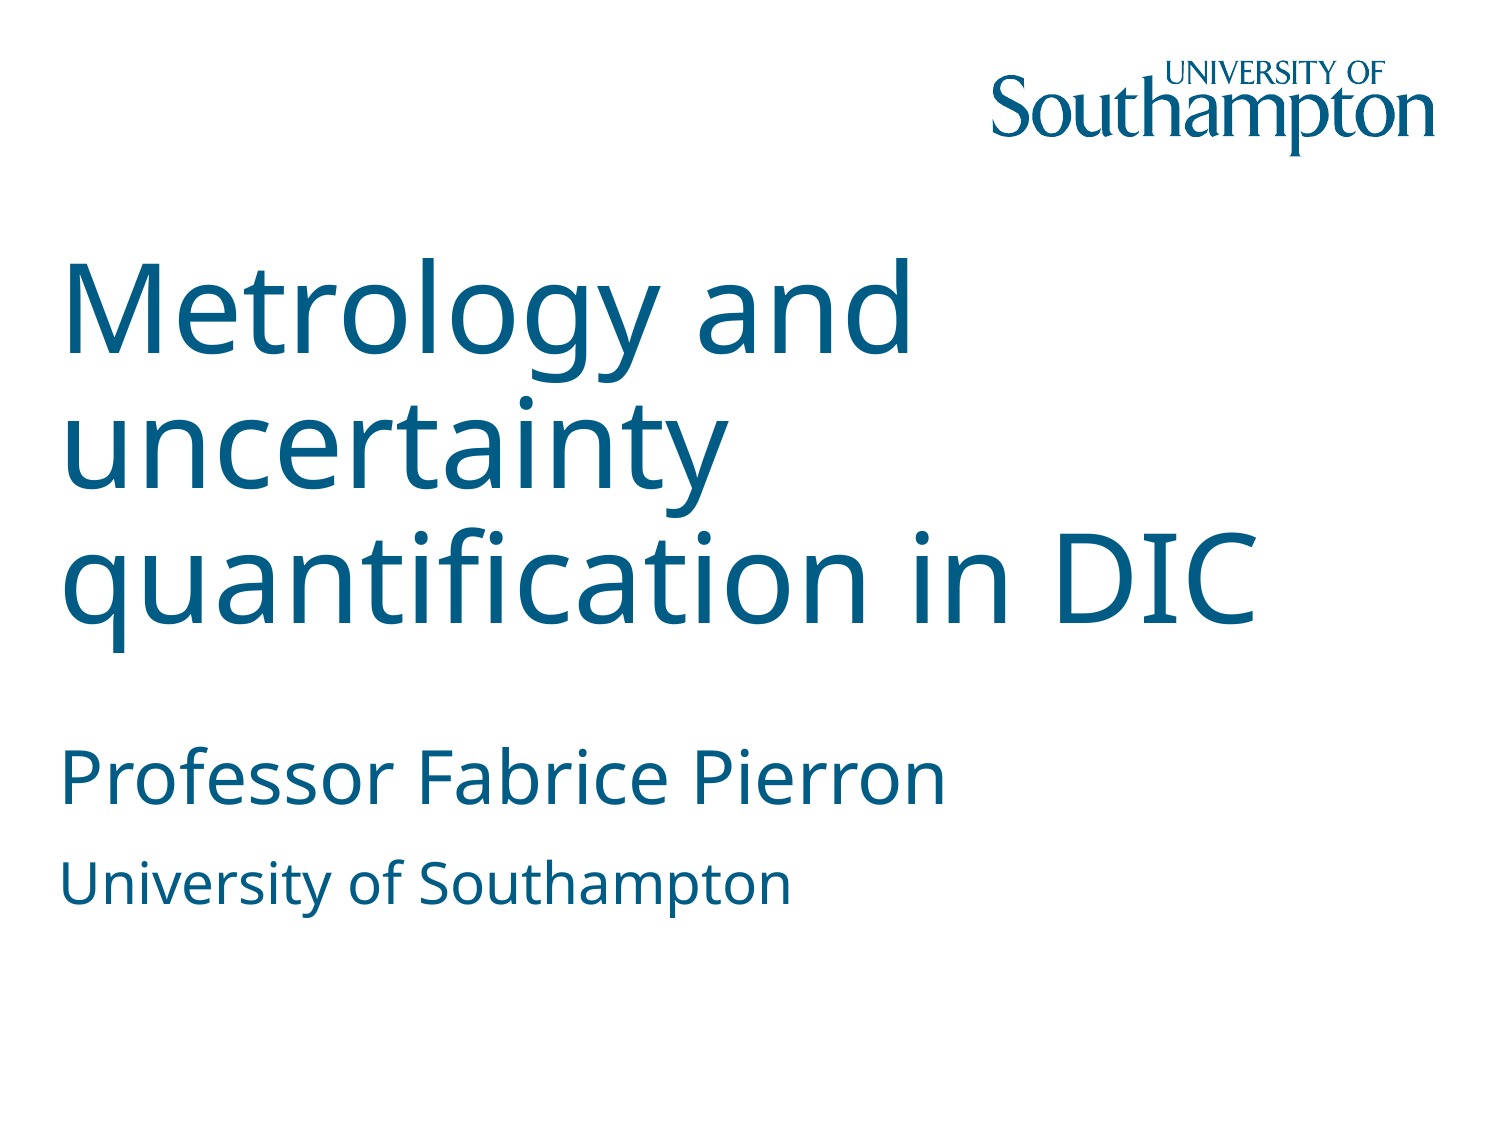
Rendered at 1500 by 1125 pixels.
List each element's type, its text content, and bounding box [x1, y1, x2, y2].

subtitle Professor Fabrice Pierron University of Southampton [58, 739, 1442, 1065]
title Metrology and uncertainty quantification in DIC [58, 245, 1460, 686]
